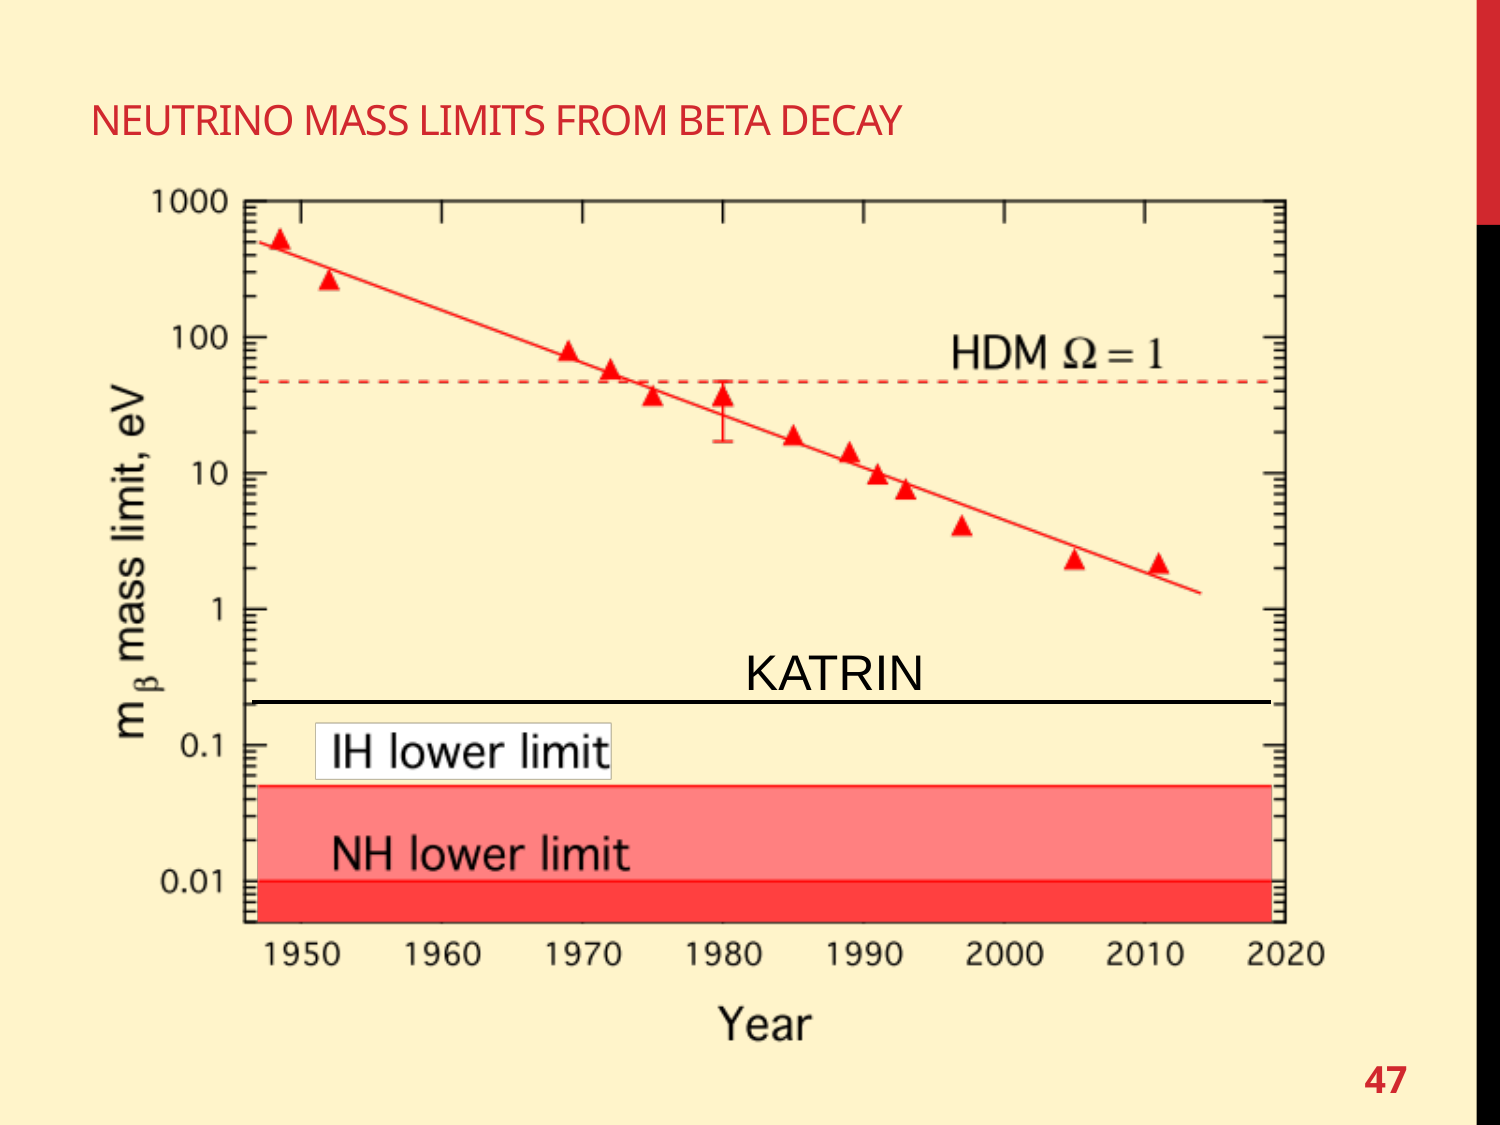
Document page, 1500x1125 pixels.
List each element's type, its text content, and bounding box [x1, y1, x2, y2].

picture [53, 164, 1374, 1049]
slide_number 47 [1349, 1052, 1461, 1112]
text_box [251, 632, 1272, 710]
title Neutrino Mass Limits from Beta decay [75, 25, 1025, 152]
